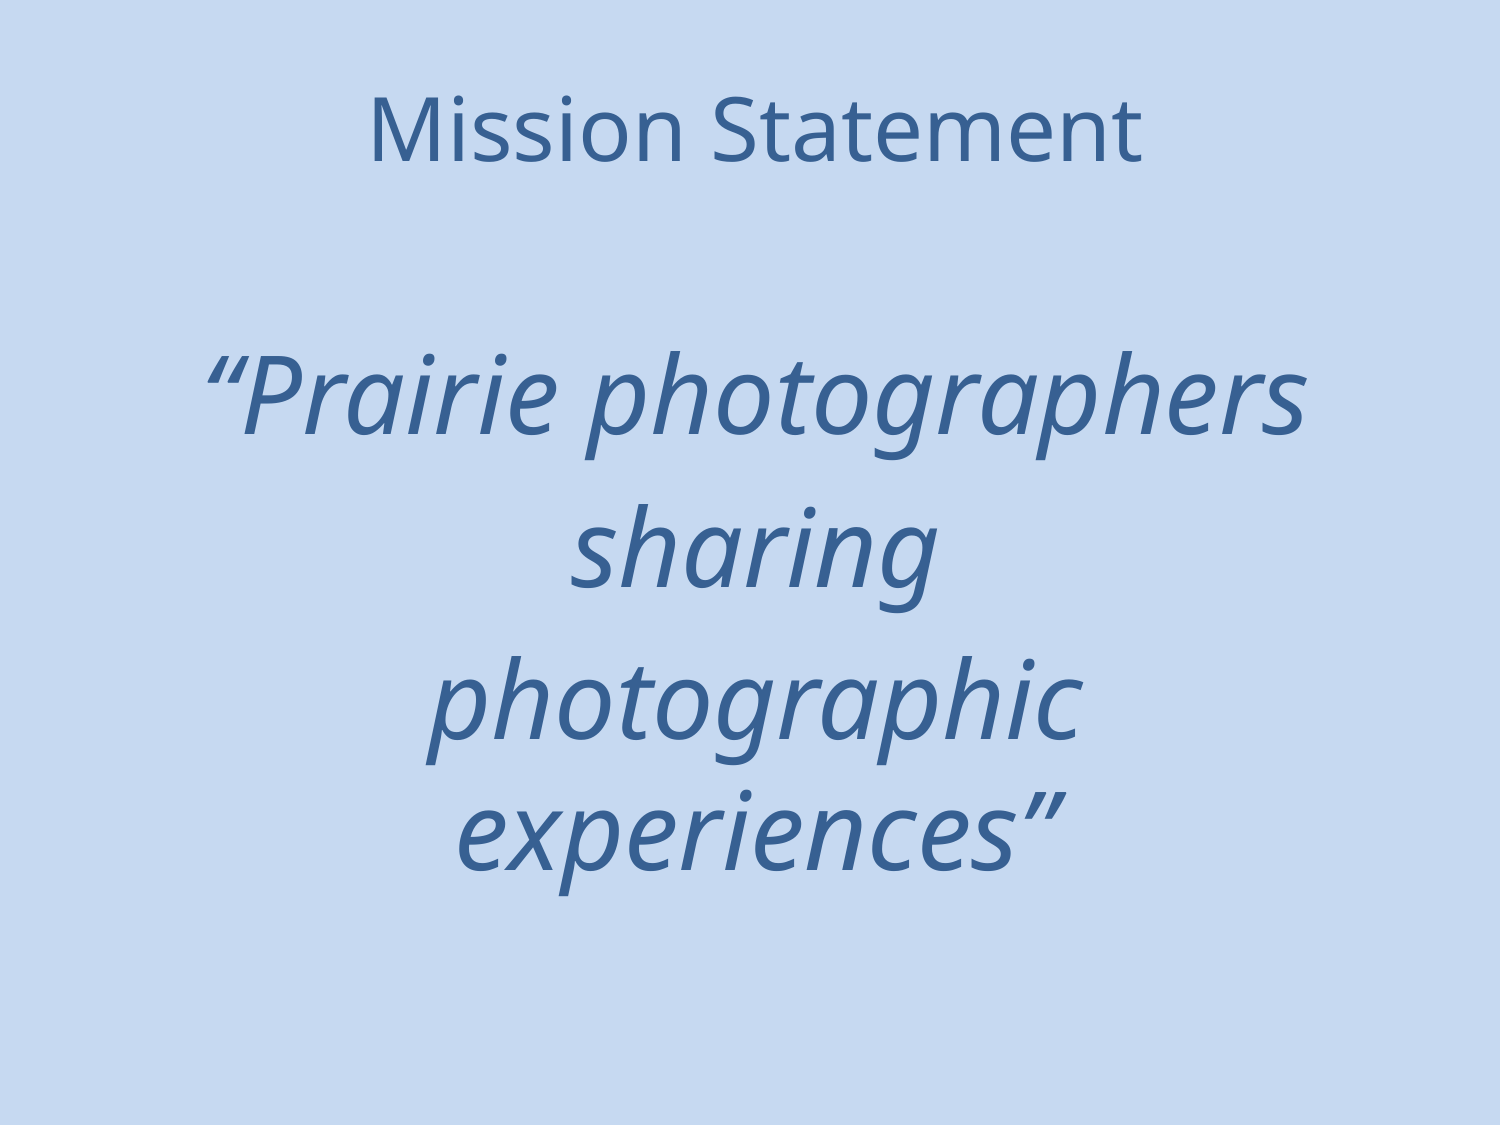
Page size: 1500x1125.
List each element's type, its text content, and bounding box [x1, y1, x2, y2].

list Mission Statement “Prairie photographers sharing photographic experiences” [118, 62, 1394, 900]
